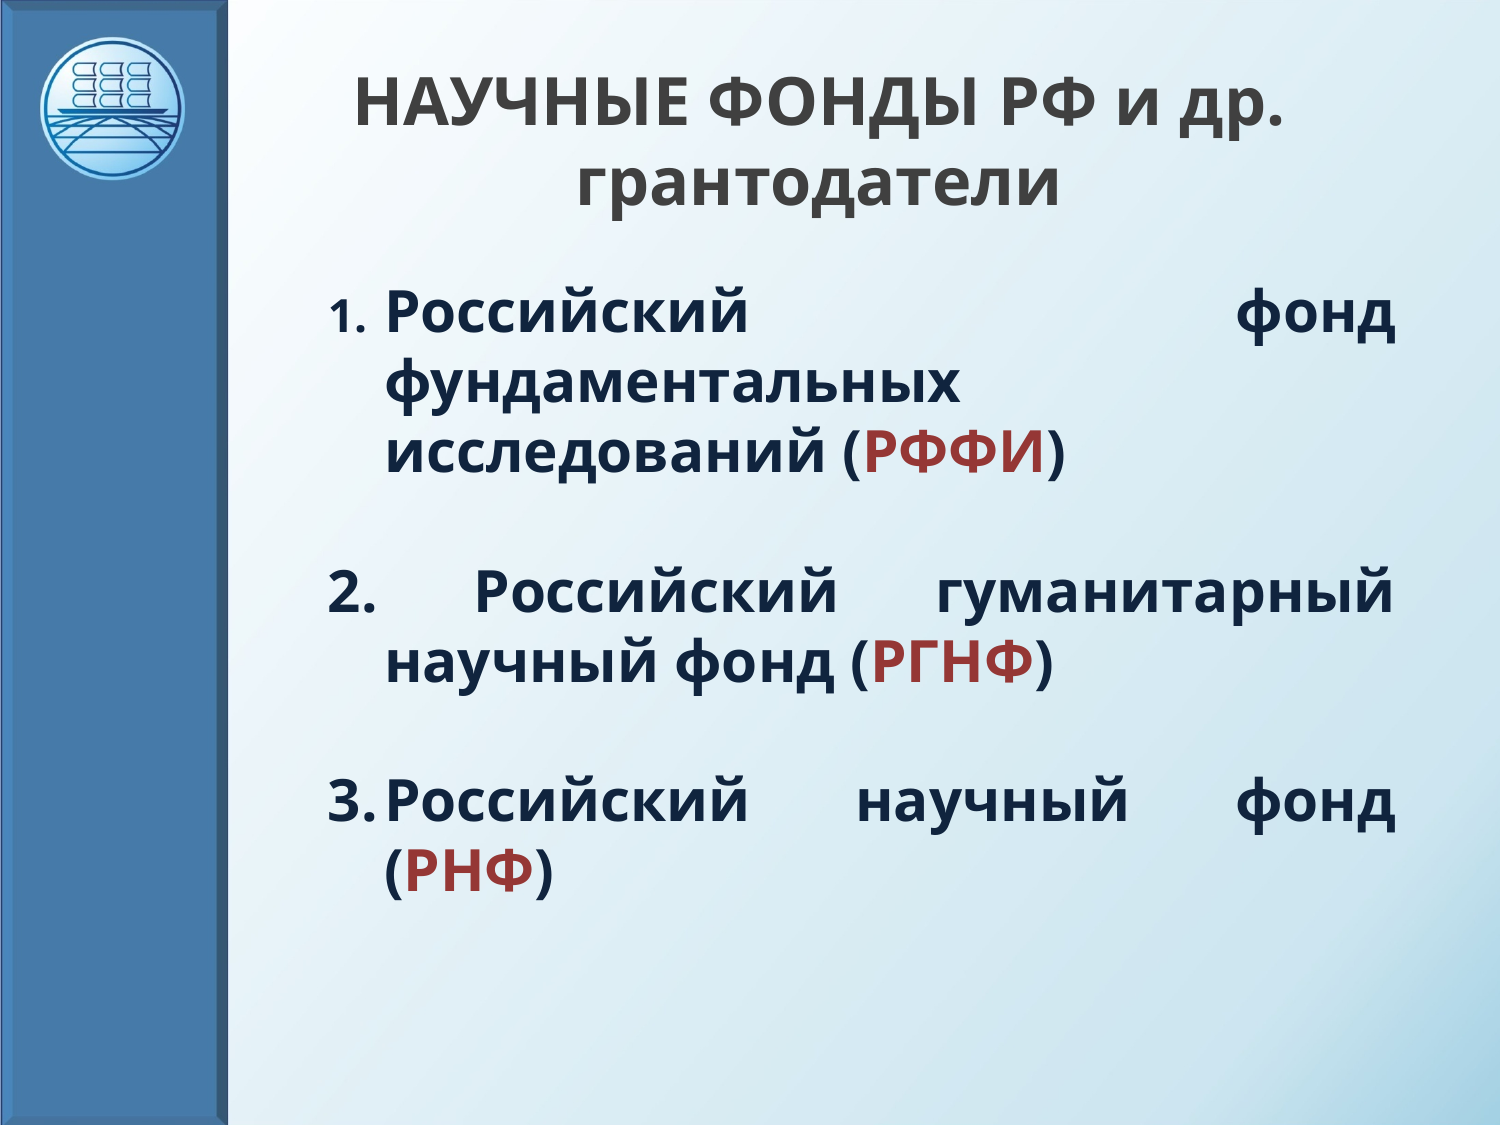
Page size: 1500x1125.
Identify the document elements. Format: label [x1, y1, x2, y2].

list [0, 0, 1500, 1125]
